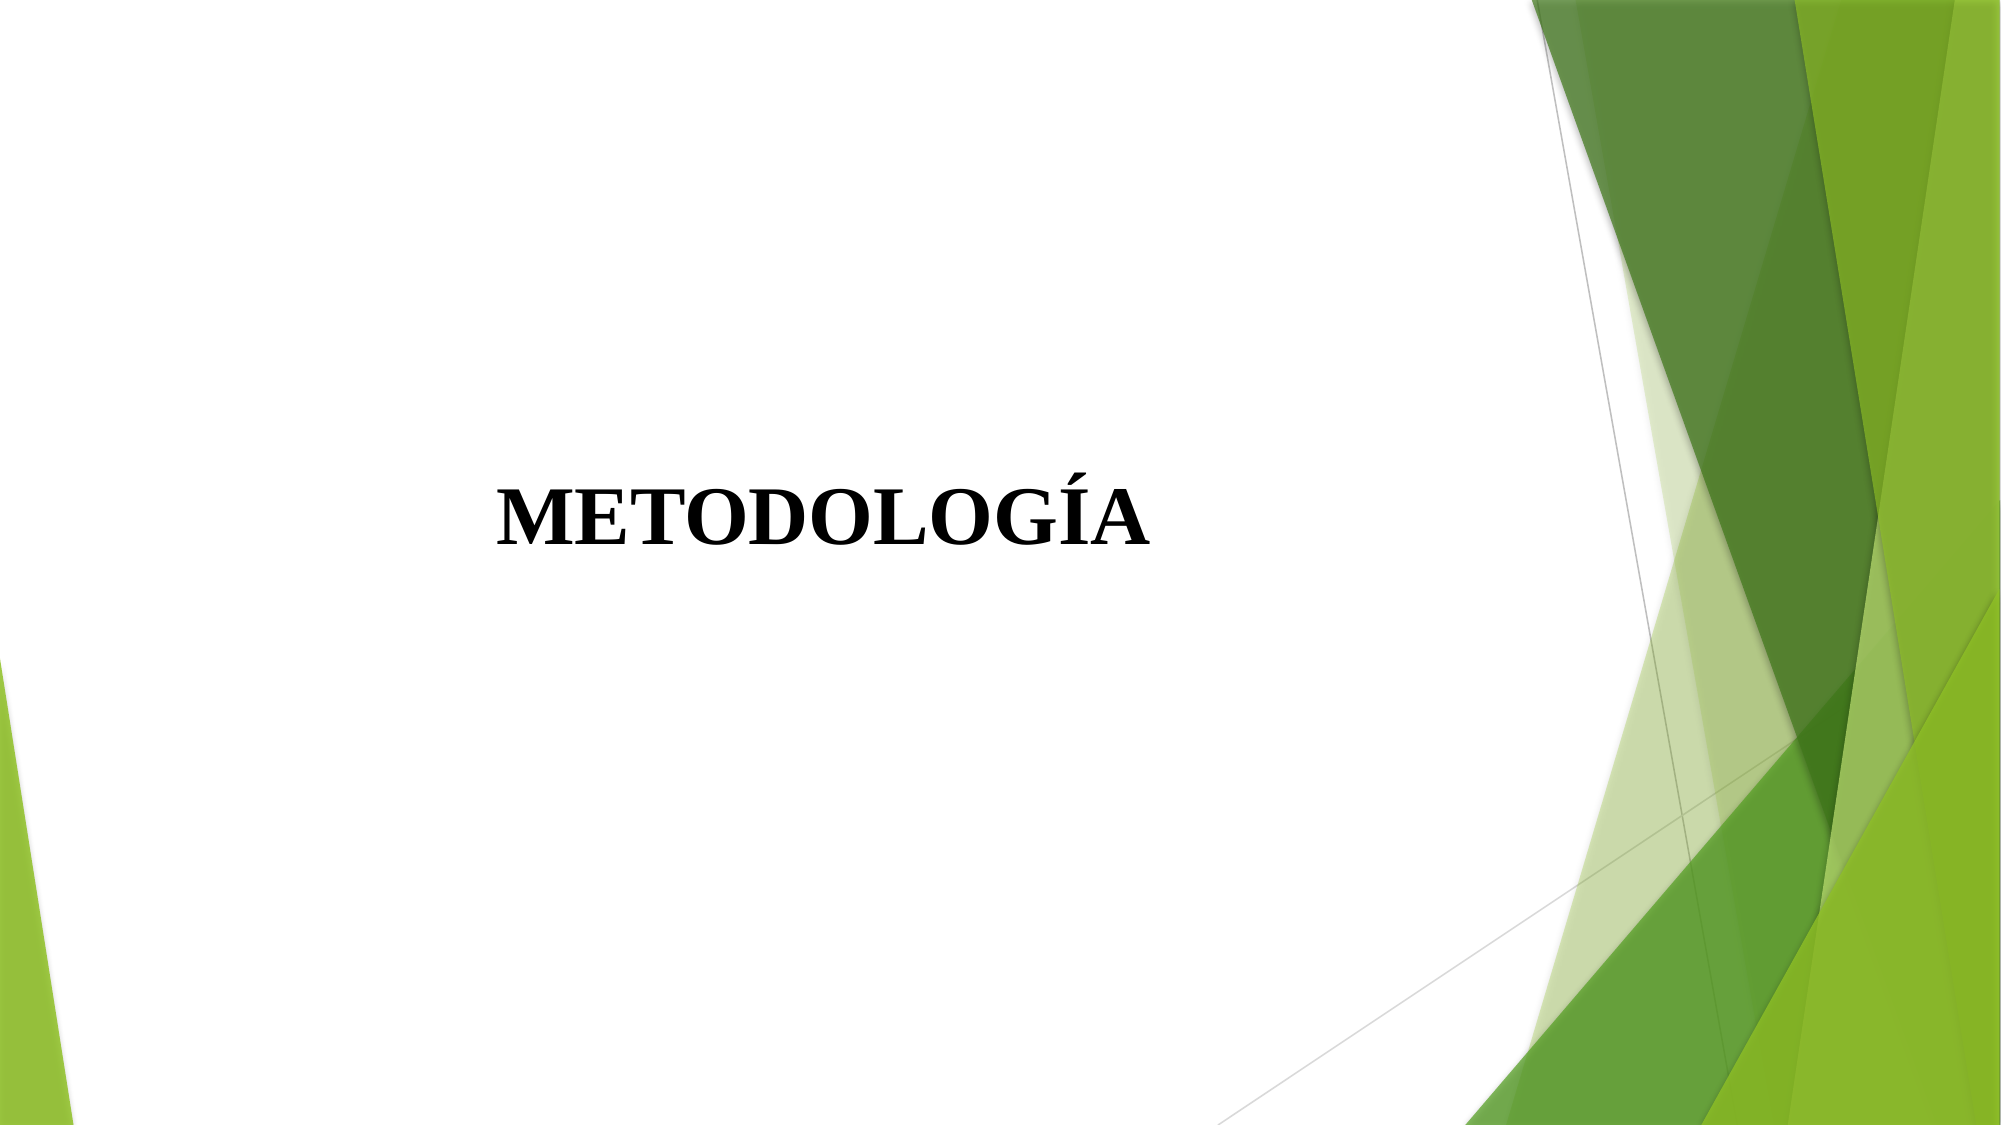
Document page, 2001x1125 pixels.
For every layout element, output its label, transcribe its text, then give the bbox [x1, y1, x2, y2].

text_box METODOLOGÍA [343, 453, 1341, 569]
